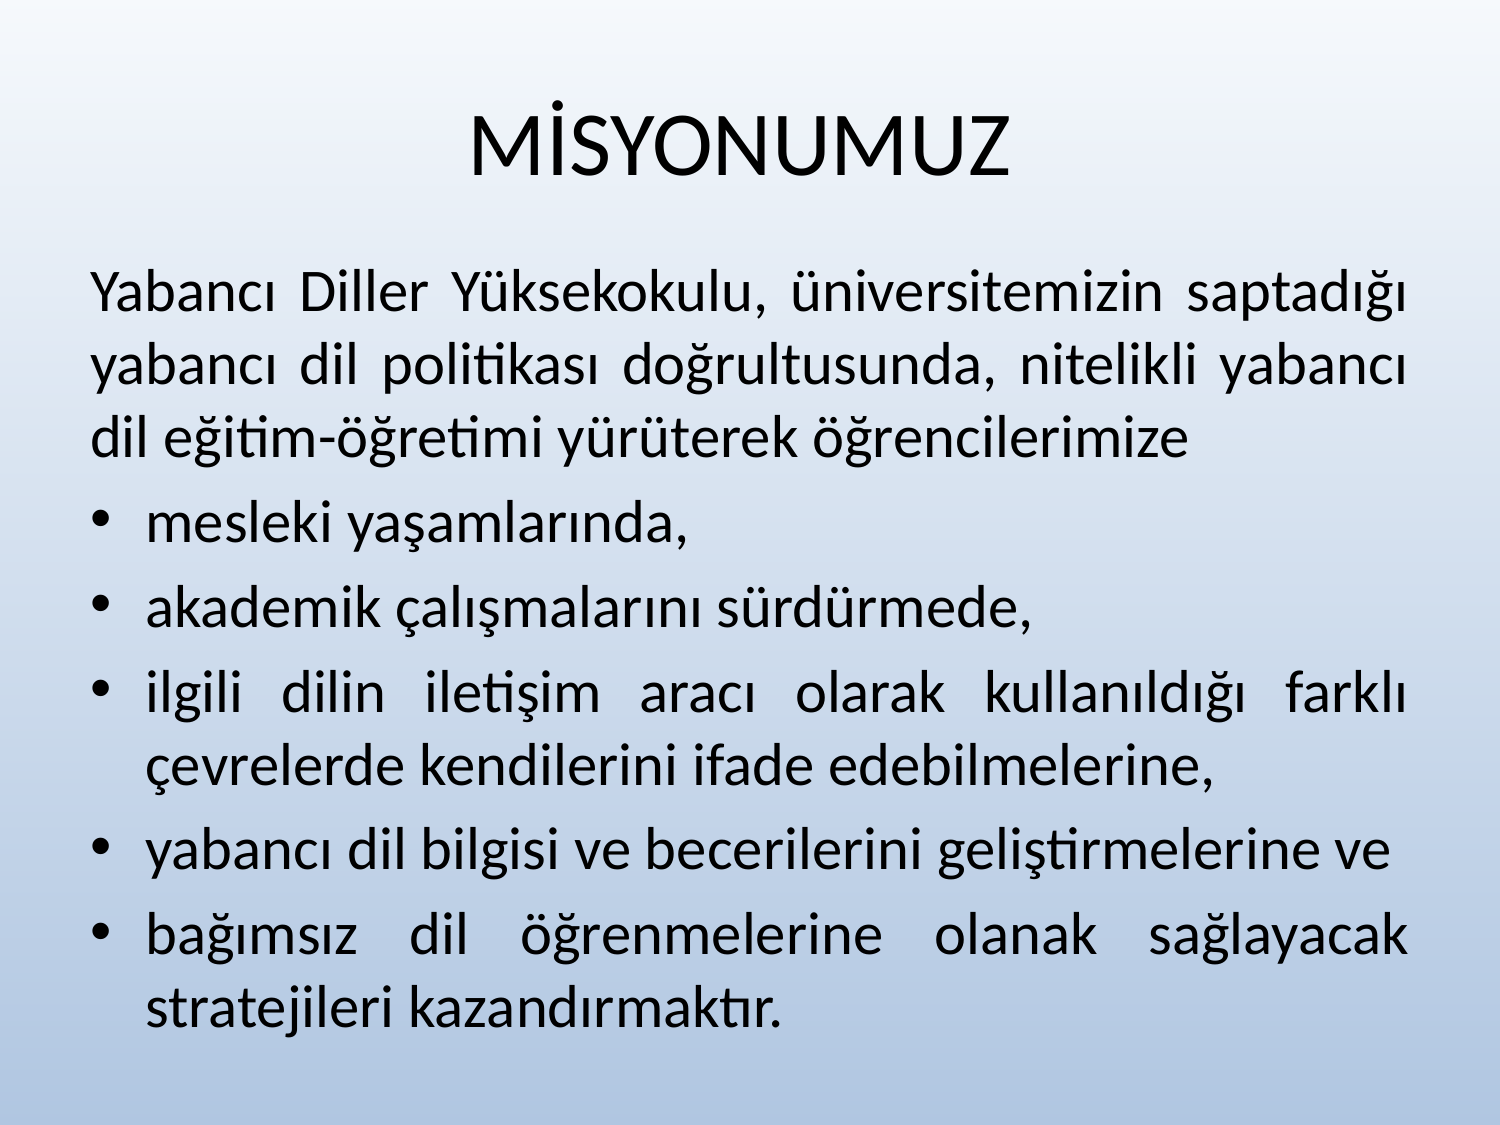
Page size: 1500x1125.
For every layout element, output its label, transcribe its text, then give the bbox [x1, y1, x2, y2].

list Yabancı Diller Yüksekokulu, üniversitemizin saptadığı yabancı dil politikası doğrultusunda, nitelikli yabancı dil eğitim-öğretimi yürüterek öğrencilerimize mesleki yaşamlarında, akademik çalışmalarını sürdürmede, ilgili dilin iletişim aracı olarak kullanıldığı farklı çevrelerde kendilerini ifade edebilmelerine, yabancı dil bilgisi ve becerilerini geliştirmelerine ve bağımsız dil öğrenmelerine olanak sağlayacak stratejileri kazandırmaktır. [75, 243, 1425, 1059]
title MİSYONUMUZ [75, 45, 1425, 233]
